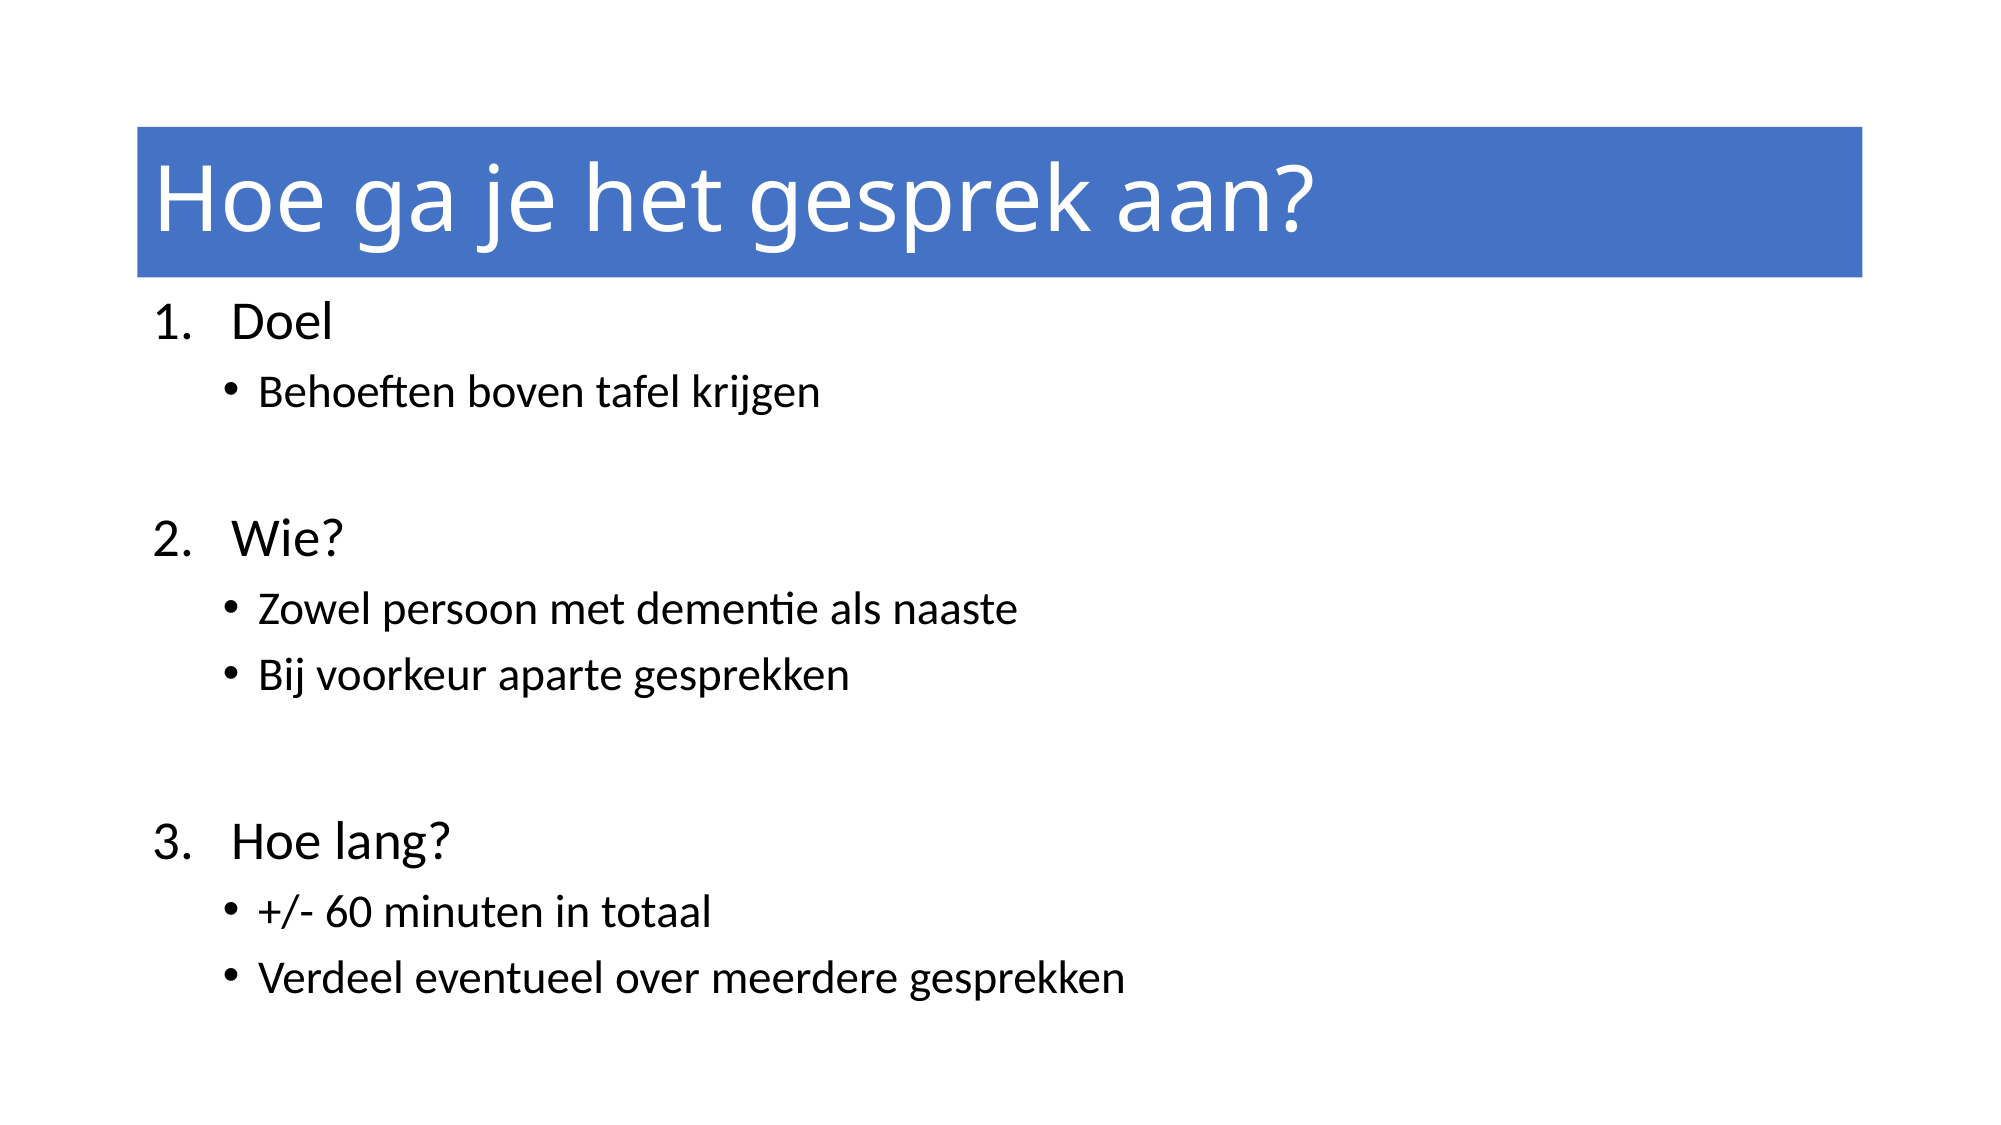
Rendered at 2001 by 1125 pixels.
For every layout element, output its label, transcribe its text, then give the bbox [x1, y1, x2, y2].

list Doel Behoeften boven tafel krijgen Wie? Zowel persoon met dementie als naaste Bij voorkeur aparte gesprekken Hoe lang? +/- 60 minuten in totaal Verdeel eventueel over meerdere gesprekken [137, 277, 1863, 1014]
title Hoe ga je het gesprek aan? [137, 126, 1863, 277]
